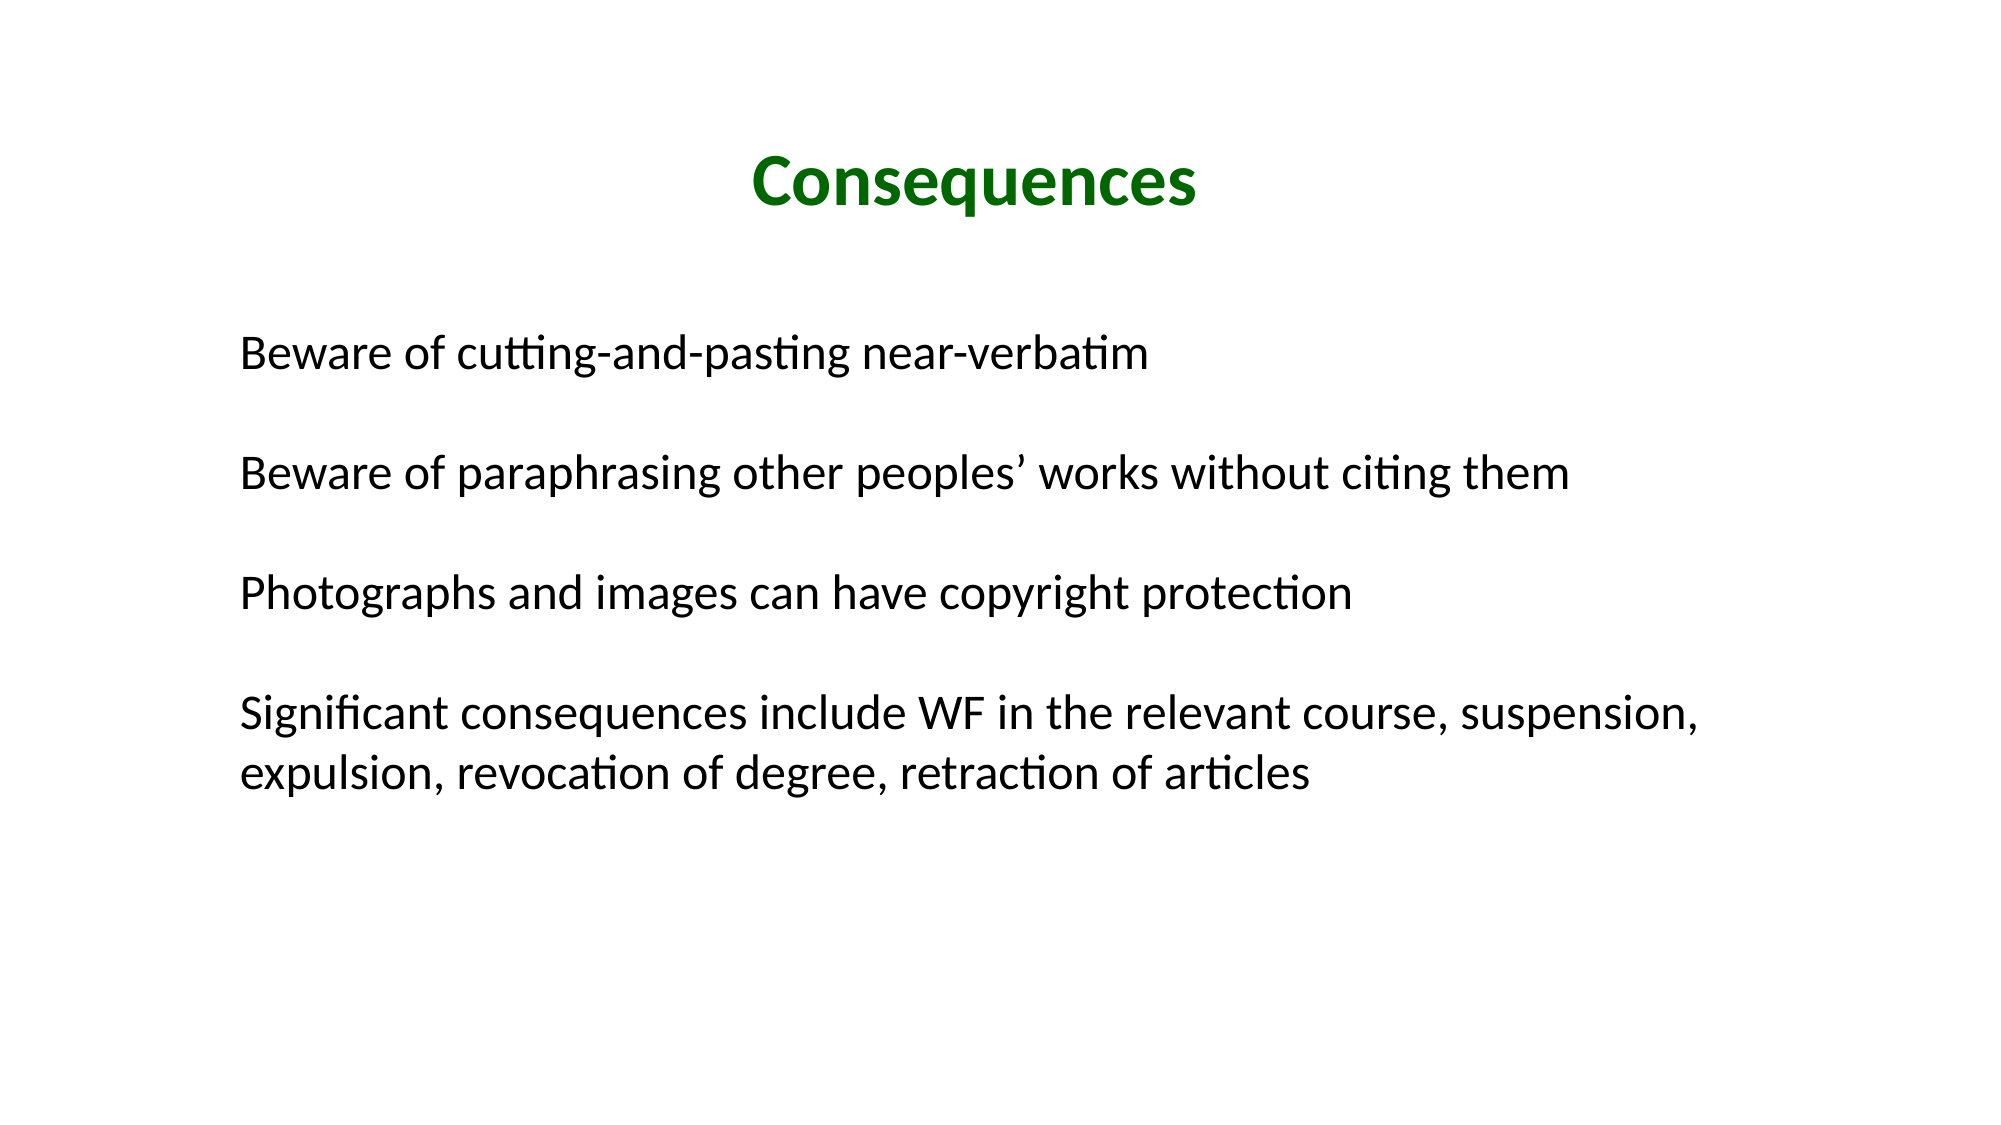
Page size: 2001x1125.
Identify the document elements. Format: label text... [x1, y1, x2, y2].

text_box Consequences [699, 123, 1250, 228]
text_box Beware of cutting-and-pasting near-verbatim Beware of paraphrasing other peoples’ works without citing them Photographs and images can have copyright protection Significant consequences include WF in the relevant course, suspension, expulsion, revocation of degree, retraction of articles [224, 312, 1735, 808]
